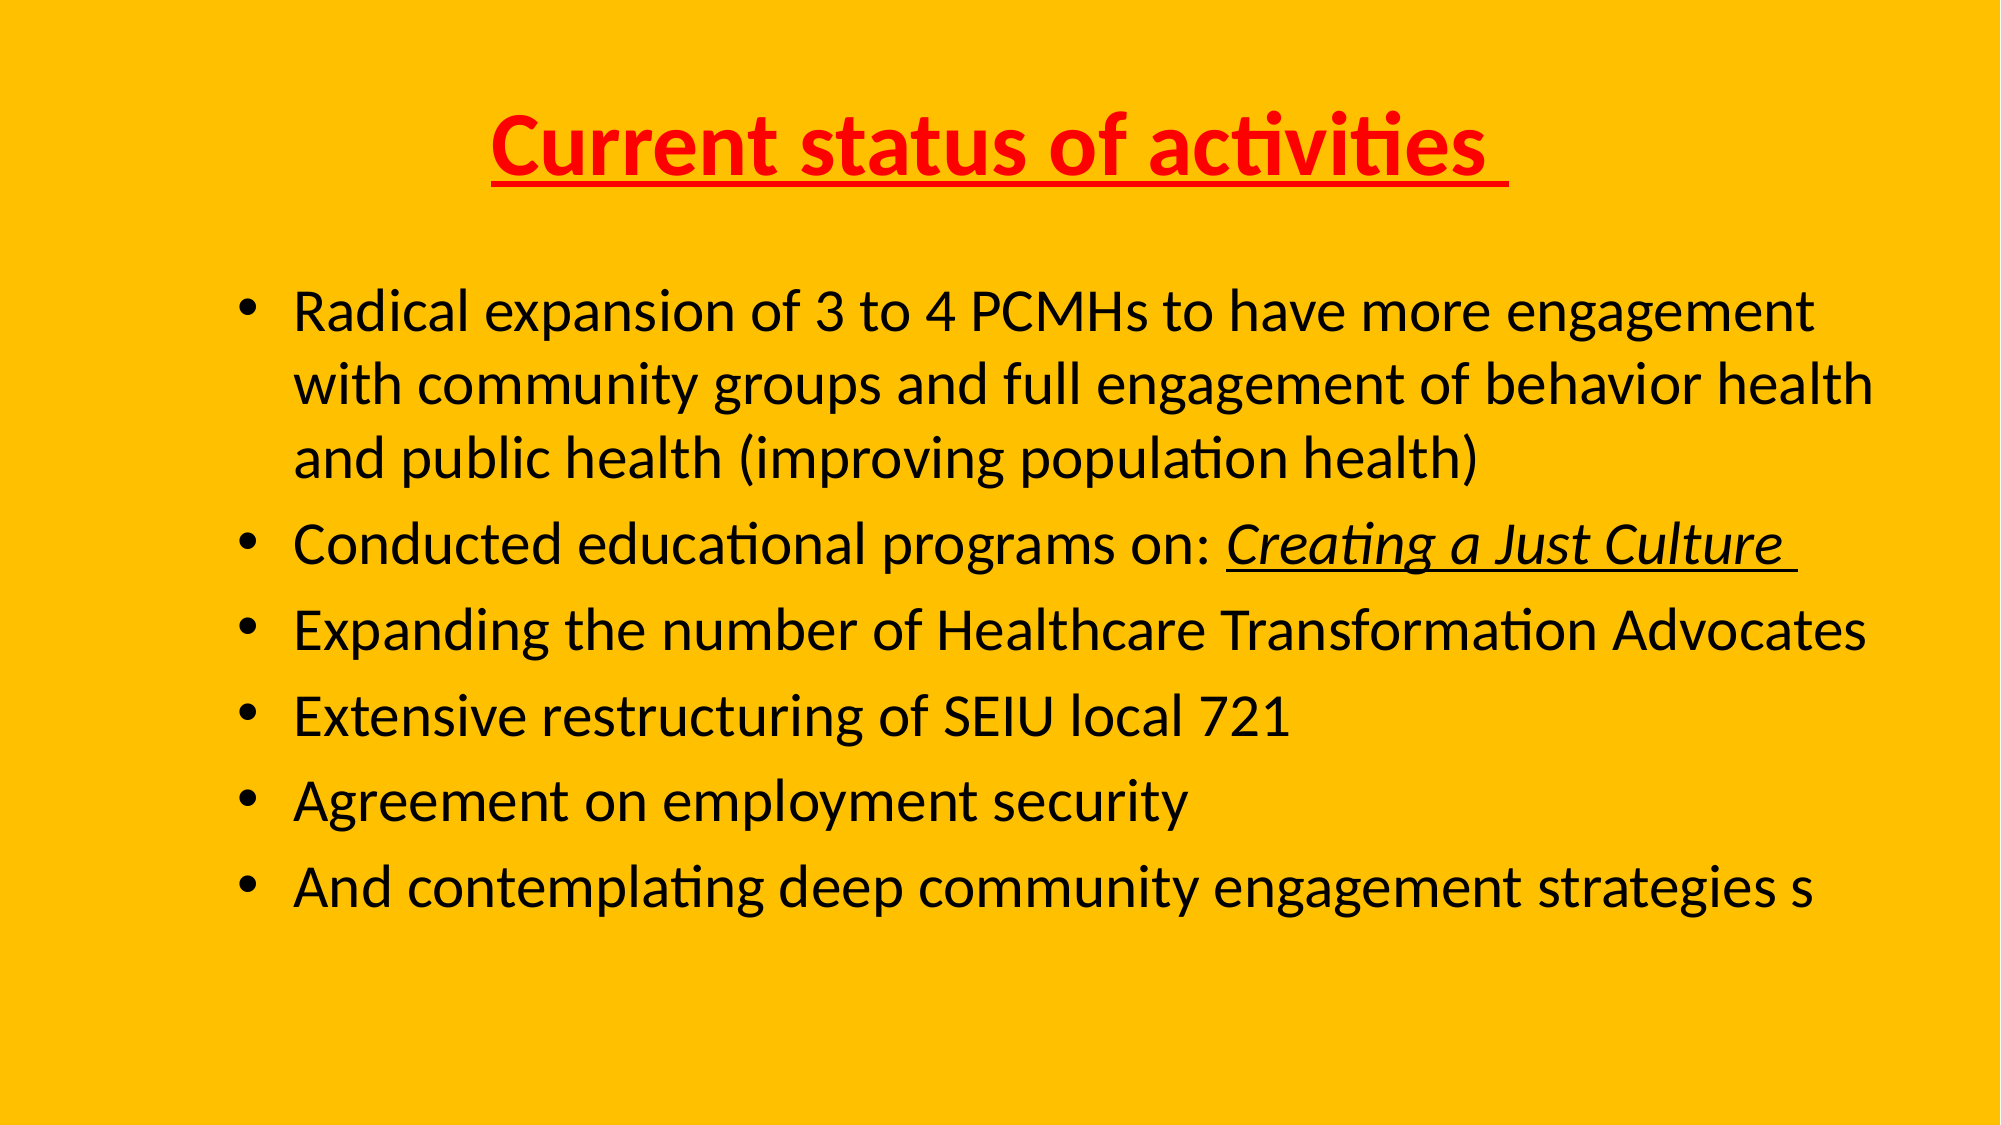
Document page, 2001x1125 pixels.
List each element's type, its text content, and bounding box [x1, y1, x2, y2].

list Radical expansion of 3 to 4 PCMHs to have more engagement with community groups and full engagement of behavior health and public health (improving population health) Conducted educational programs on: Creating a Just Culture Expanding the number of Healthcare Transformation Advocates Extensive restructuring of SEIU local 721 Agreement on employment security And contemplating deep community engagement strategies s [222, 262, 1900, 1005]
title Current status of activities [99, 45, 1900, 233]
